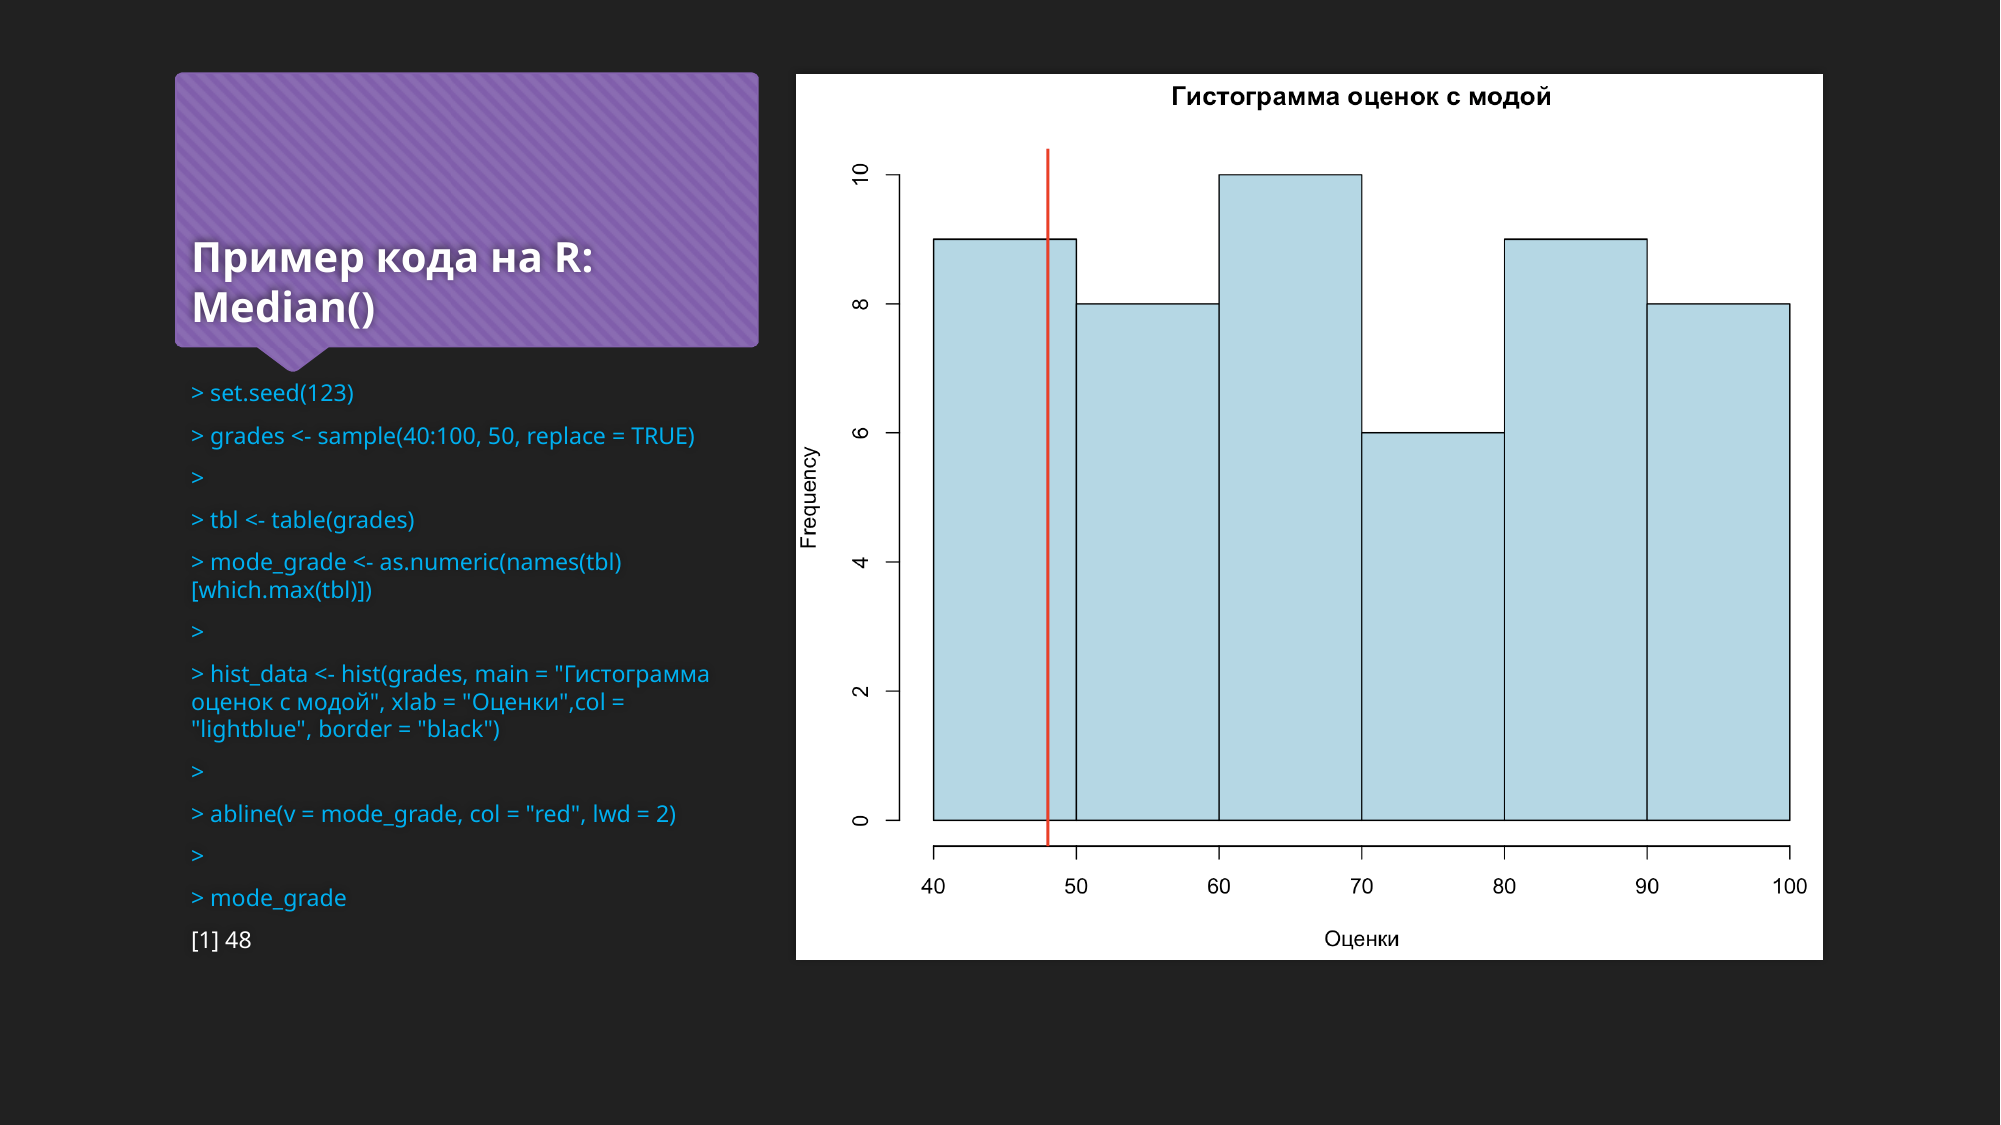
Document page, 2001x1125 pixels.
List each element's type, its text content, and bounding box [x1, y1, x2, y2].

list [796, 74, 1823, 961]
title Пример кода на R: Median() [176, 73, 758, 339]
list > set.seed(123) > grades <- sample(40:100, 50, replace = TRUE) > > tbl <- table(grades) > mode_grade <- as.numeric(names(tbl)[which.max(tbl)]) > > hist_data <- hist(grades, main = "Гистограмма оценок с модой", xlab = "Оценки",col = "lightblue", border = "black") > > abline(v = mode_grade, col = "red", lwd = 2) > > mode_grade [1] 48 [176, 370, 758, 962]
